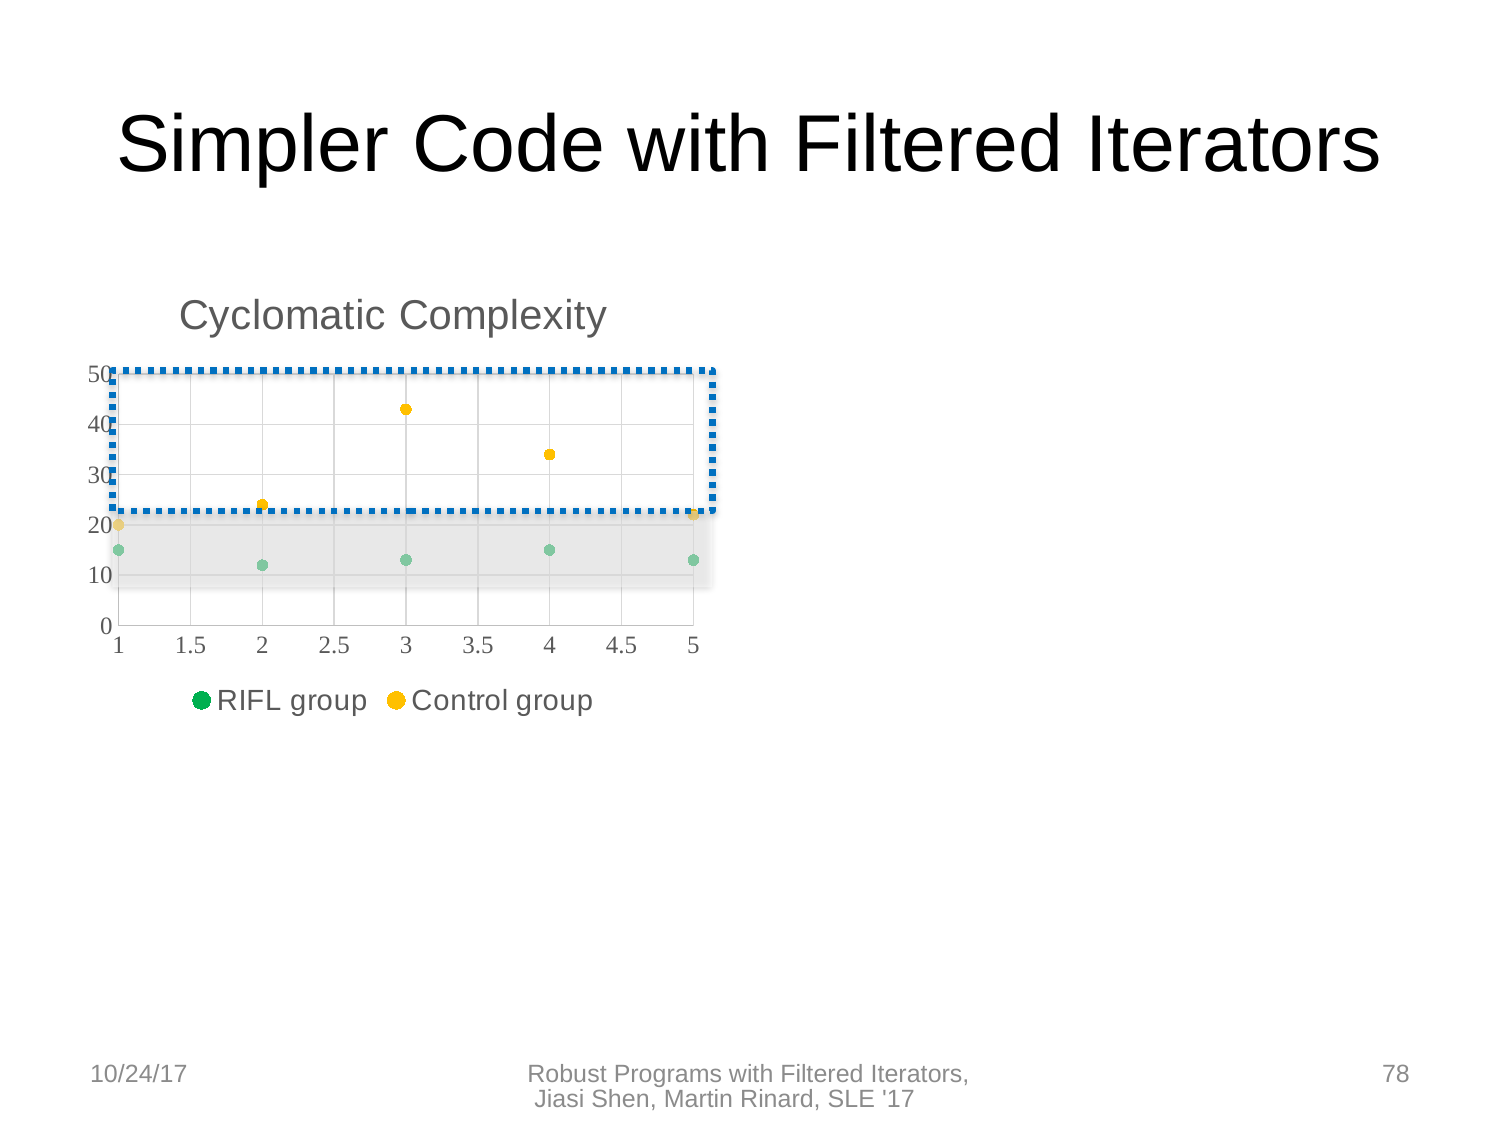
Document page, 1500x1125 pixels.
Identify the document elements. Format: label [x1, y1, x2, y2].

footer [512, 1042, 988, 1103]
slide_number [75, 1042, 425, 1103]
chart [74, 262, 713, 724]
title [75, 45, 1425, 233]
slide_number [1074, 1042, 1425, 1103]
